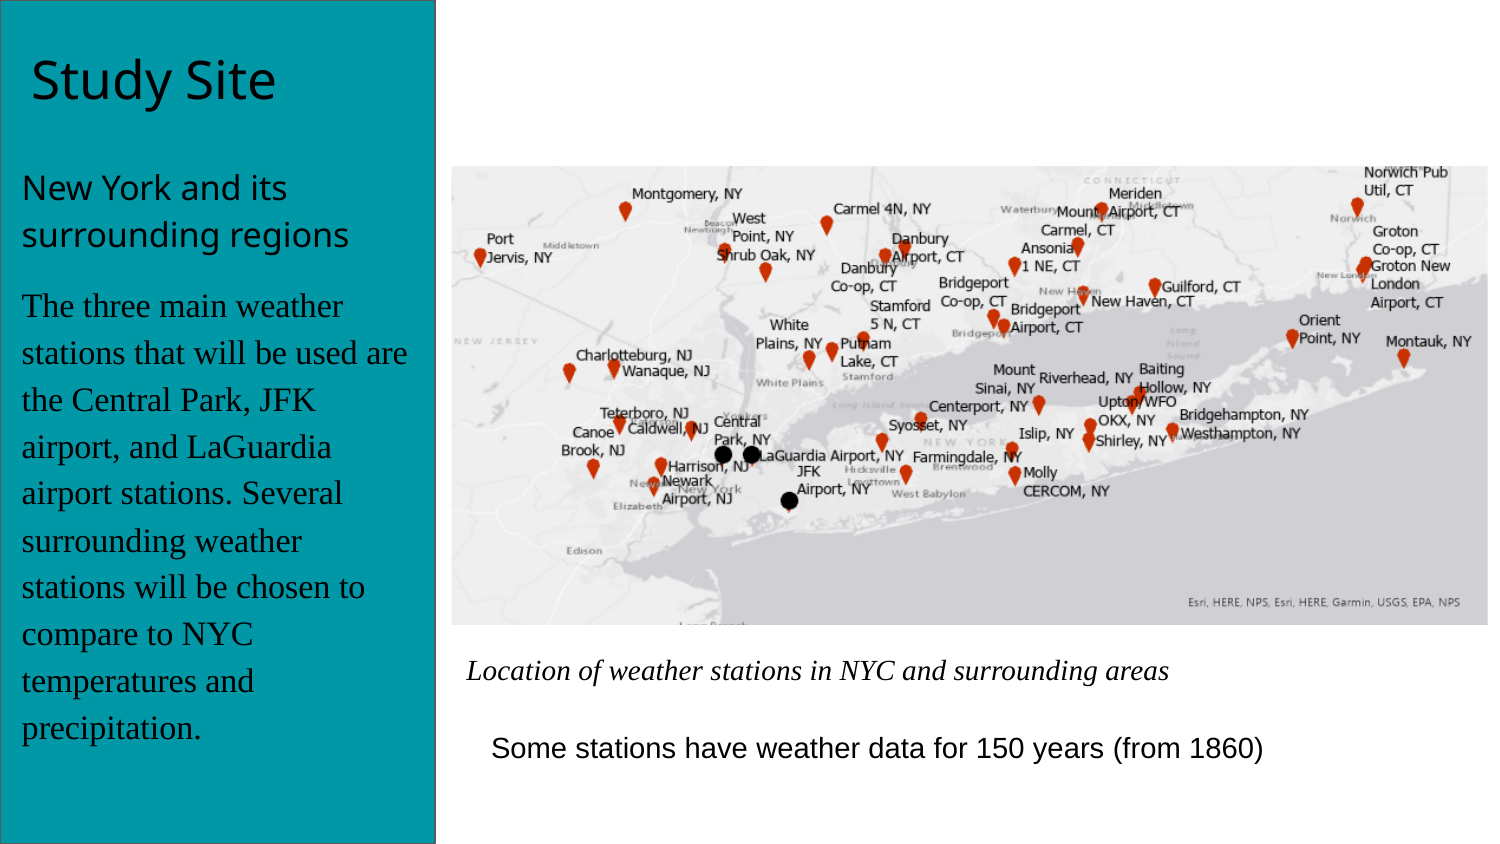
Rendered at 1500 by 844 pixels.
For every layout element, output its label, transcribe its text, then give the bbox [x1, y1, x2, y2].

picture [451, 166, 1488, 625]
title Study Site [16, 31, 357, 126]
text_box Some stations have weather data for 150 years (from 1860) [476, 714, 1394, 780]
text_box [0, 0, 436, 844]
list New York and its surrounding regions The three main weather stations that will be used are the Central Park, JFK airport, and LaGuardia airport stations. Several surrounding weather stations will be chosen to compare to NYC temperatures and precipitation. [6, 145, 429, 763]
text_box Location of weather stations in NYC and surrounding areas [451, 636, 1357, 701]
